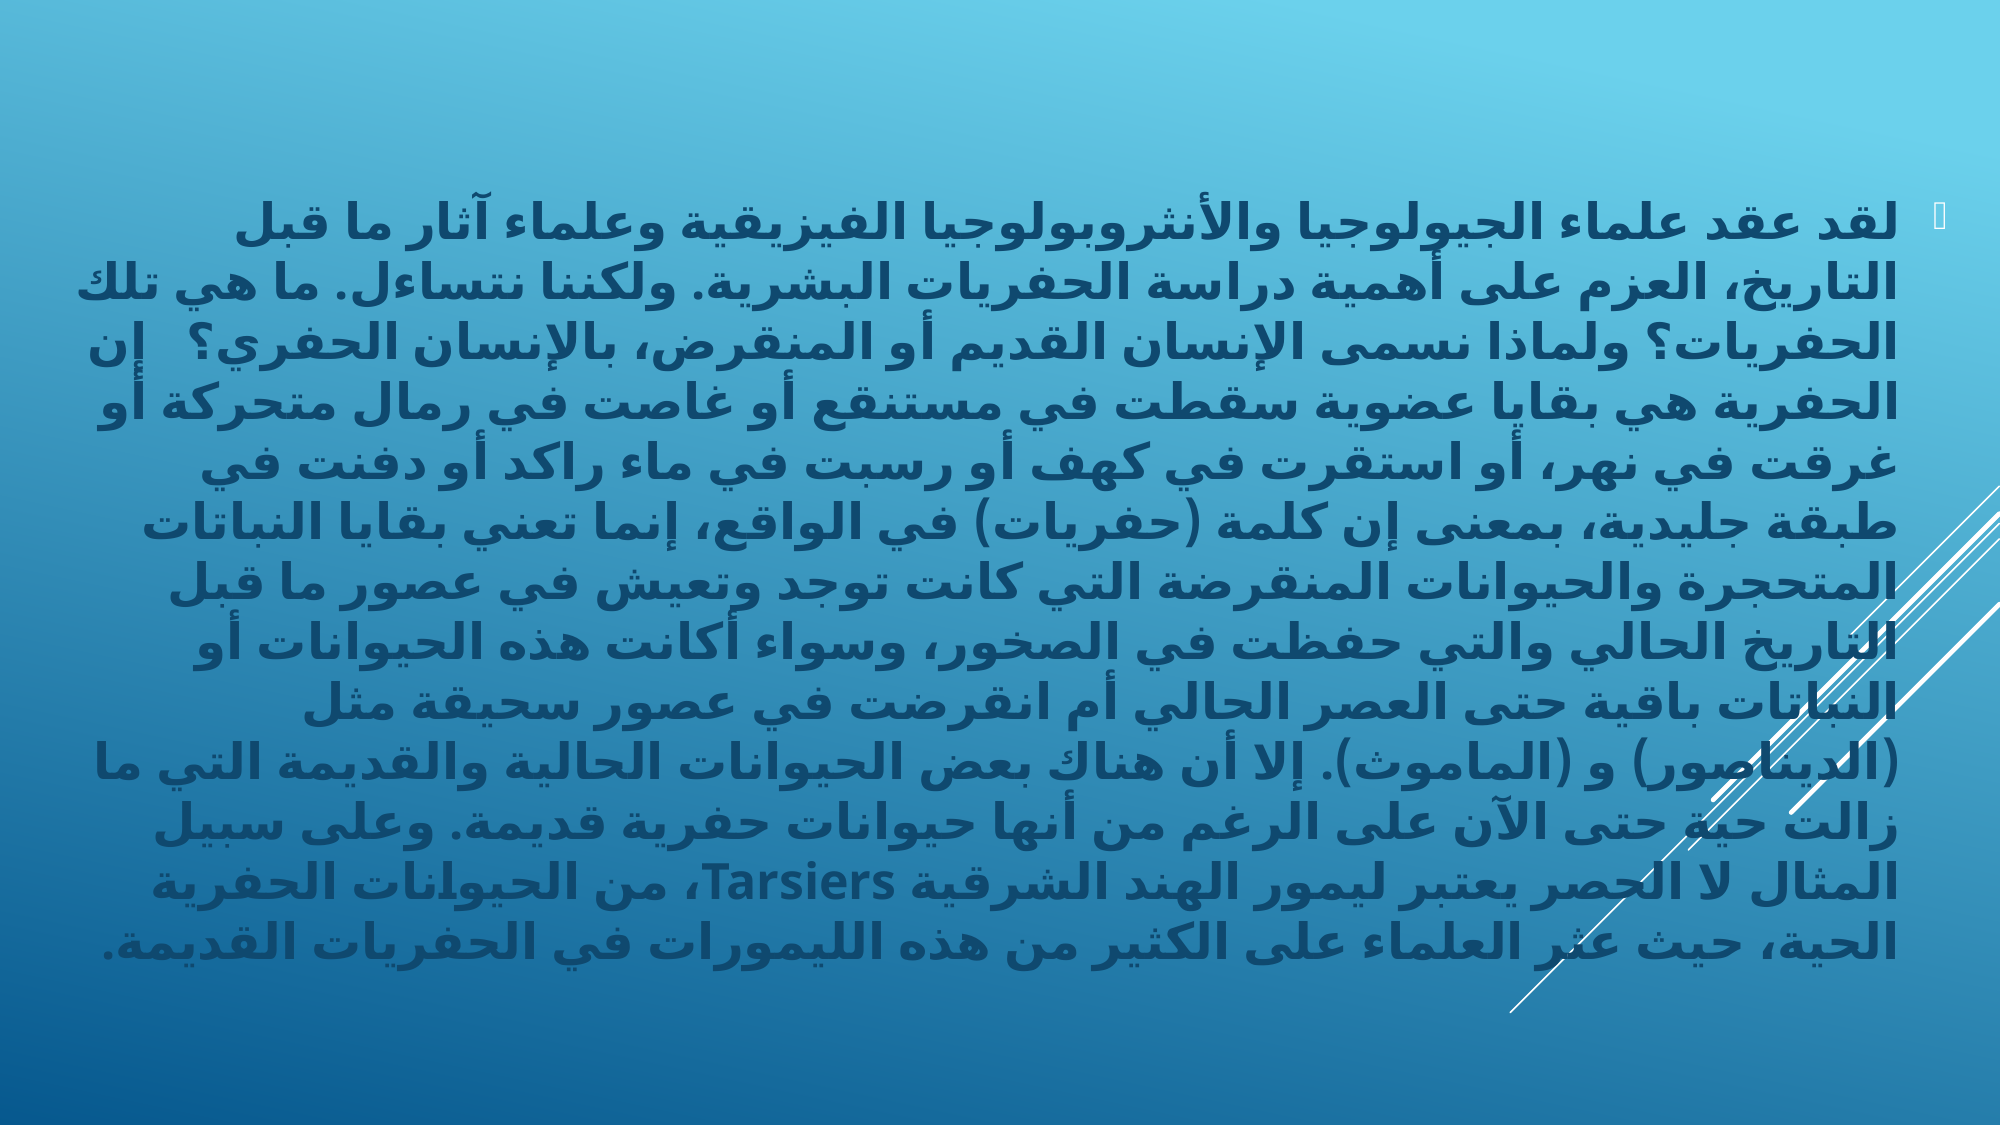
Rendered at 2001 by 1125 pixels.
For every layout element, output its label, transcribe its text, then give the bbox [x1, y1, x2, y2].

list لقد عقد علماء الجيولوجيا والأنثروبولوجيا الفيزيقية وعلماء آثار ما قبل التاريخ، العزم على أهمية دراسة الحفريات البشرية. ولكننا نتساءل. ما هي تلك الحفريات؟ ولماذا نسمى الإنسان القديم أو المنقرض، بالإنسان الحفري؟ إن الحفرية هي بقايا عضوية سقطت في مستنقع أو غاصت في رمال متحركة أو غرقت في نهر، أو استقرت في كهف أو رسبت في ماء راكد أو دفنت في طبقة جليدية، بمعنى إن كلمة (حفريات) في الواقع، إنما تعني بقايا النباتات المتحجرة والحيوانات المنقرضة التي كانت توجد وتعيش في عصور ما قبل التاريخ الحالي والتي حفظت في الصخور، وسواء أكانت هذه الحيوانات أو النباتات باقية حتى العصر الحالي أم انقرضت في عصور سحيقة مثل (الديناصور) و (الماموث). إلا أن هناك بعض الحيوانات الحالية والقديمة التي ما زالت حية حتى الآن على الرغم من أنها حيوانات حفرية قديمة. وعلى سبيل المثال لا الحصر يعتبر ليمور الهند الشرقية Tarsiers، من الحيوانات الحفرية الحية، حيث عثر العلماء على الكثير من هذه الليمورات في الحفريات القديمة. [58, 78, 1963, 1081]
